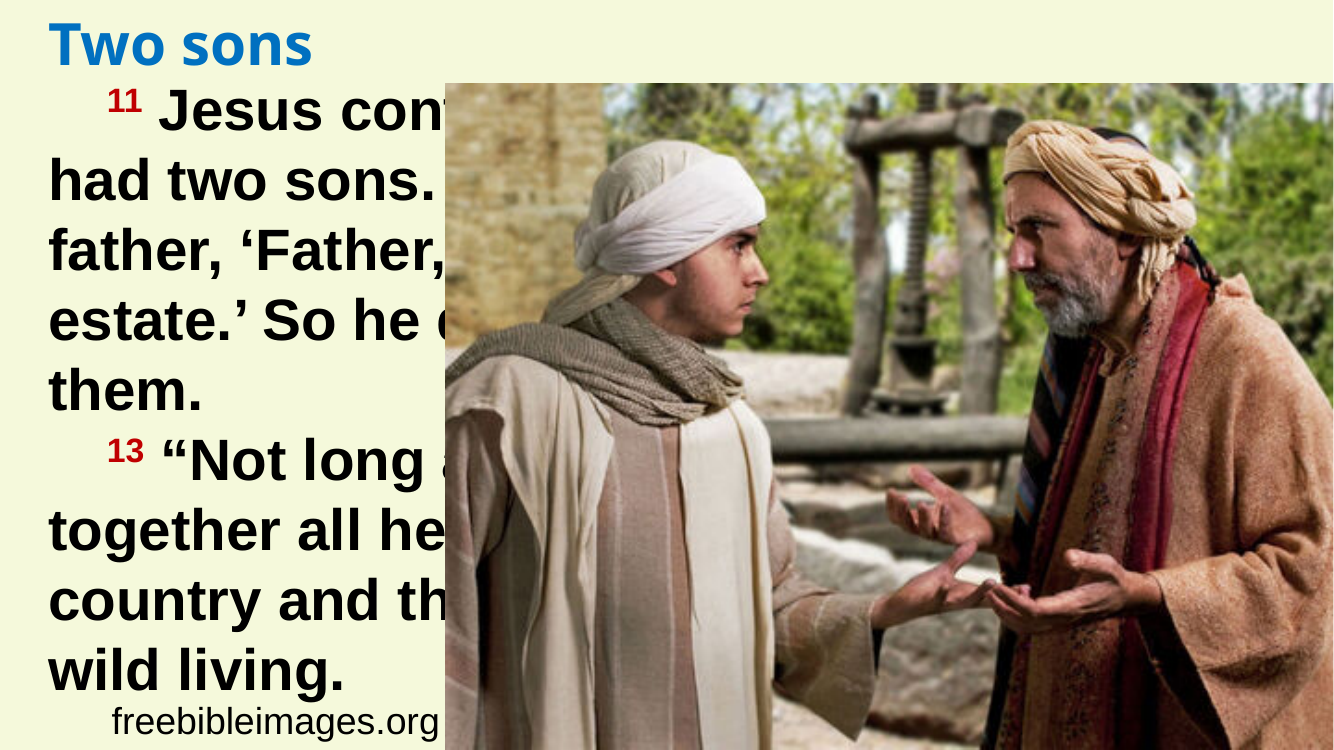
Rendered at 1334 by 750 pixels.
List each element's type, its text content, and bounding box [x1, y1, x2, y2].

text_box freebibleimages.org [86, 689, 439, 750]
text_box Two sons [33, 0, 950, 64]
text_box 11 Jesus continued: “There was a man who had two sons. 12 The younger one said to his father, ‘Father, give me my share of the estate.’ So he divided his property between them. 13 “Not long after that, the younger son got together all he had, set off for a distant country and there squandered his wealth in wild living. [33, 64, 1334, 710]
picture [444, 83, 1334, 750]
